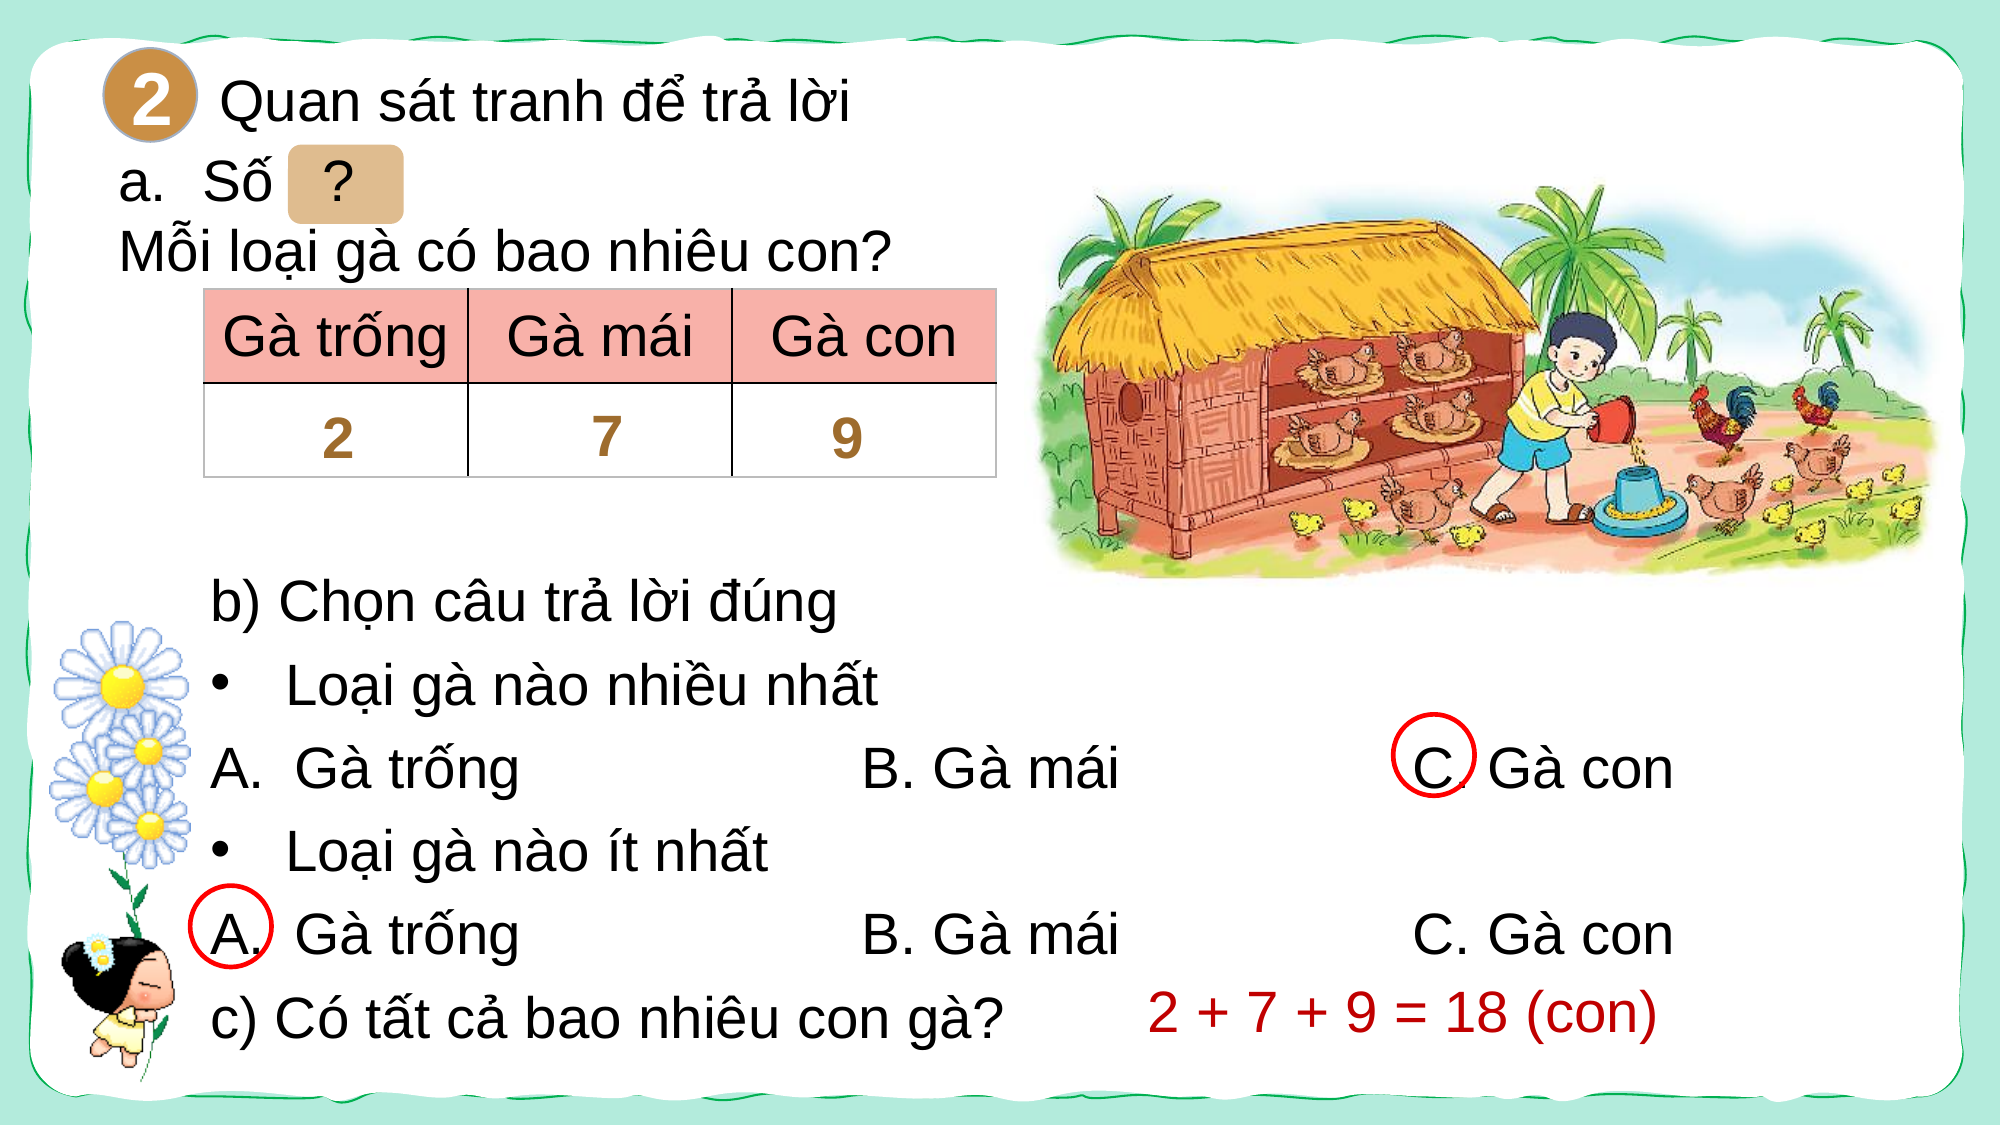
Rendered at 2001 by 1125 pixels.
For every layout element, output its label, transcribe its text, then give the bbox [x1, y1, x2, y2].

picture [1024, 174, 1951, 591]
text_box [23, 34, 1968, 1104]
text_box [1392, 713, 1476, 797]
table_cell [205, 384, 467, 476]
text_box 9 [817, 392, 893, 478]
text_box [103, 48, 1303, 142]
picture [49, 618, 191, 1084]
text_box Số ? Mỗi loại gà có bao nhiêu con? [103, 142, 1201, 290]
text_box 2 [308, 393, 384, 478]
text_box 7 [576, 390, 653, 476]
table_header Gà mái [469, 290, 731, 382]
table_cell [733, 384, 995, 476]
table_header Gà con [733, 290, 995, 382]
table_cell [469, 384, 731, 476]
text_box b) Chọn câu trả lời đúng Loại gà nào nhiều nhất Gà trống B. Gà mái C. Gà con Loại gà nào ít nhất Gà trống B. Gà mái C. Gà con c) Có tất cả bao nhiêu con gà? [195, 542, 1900, 1058]
text_box 2 + 7 + 9 = 18 (con) [1132, 967, 1843, 1052]
table_header Gà trống [205, 290, 467, 382]
text_box [191, 884, 273, 969]
